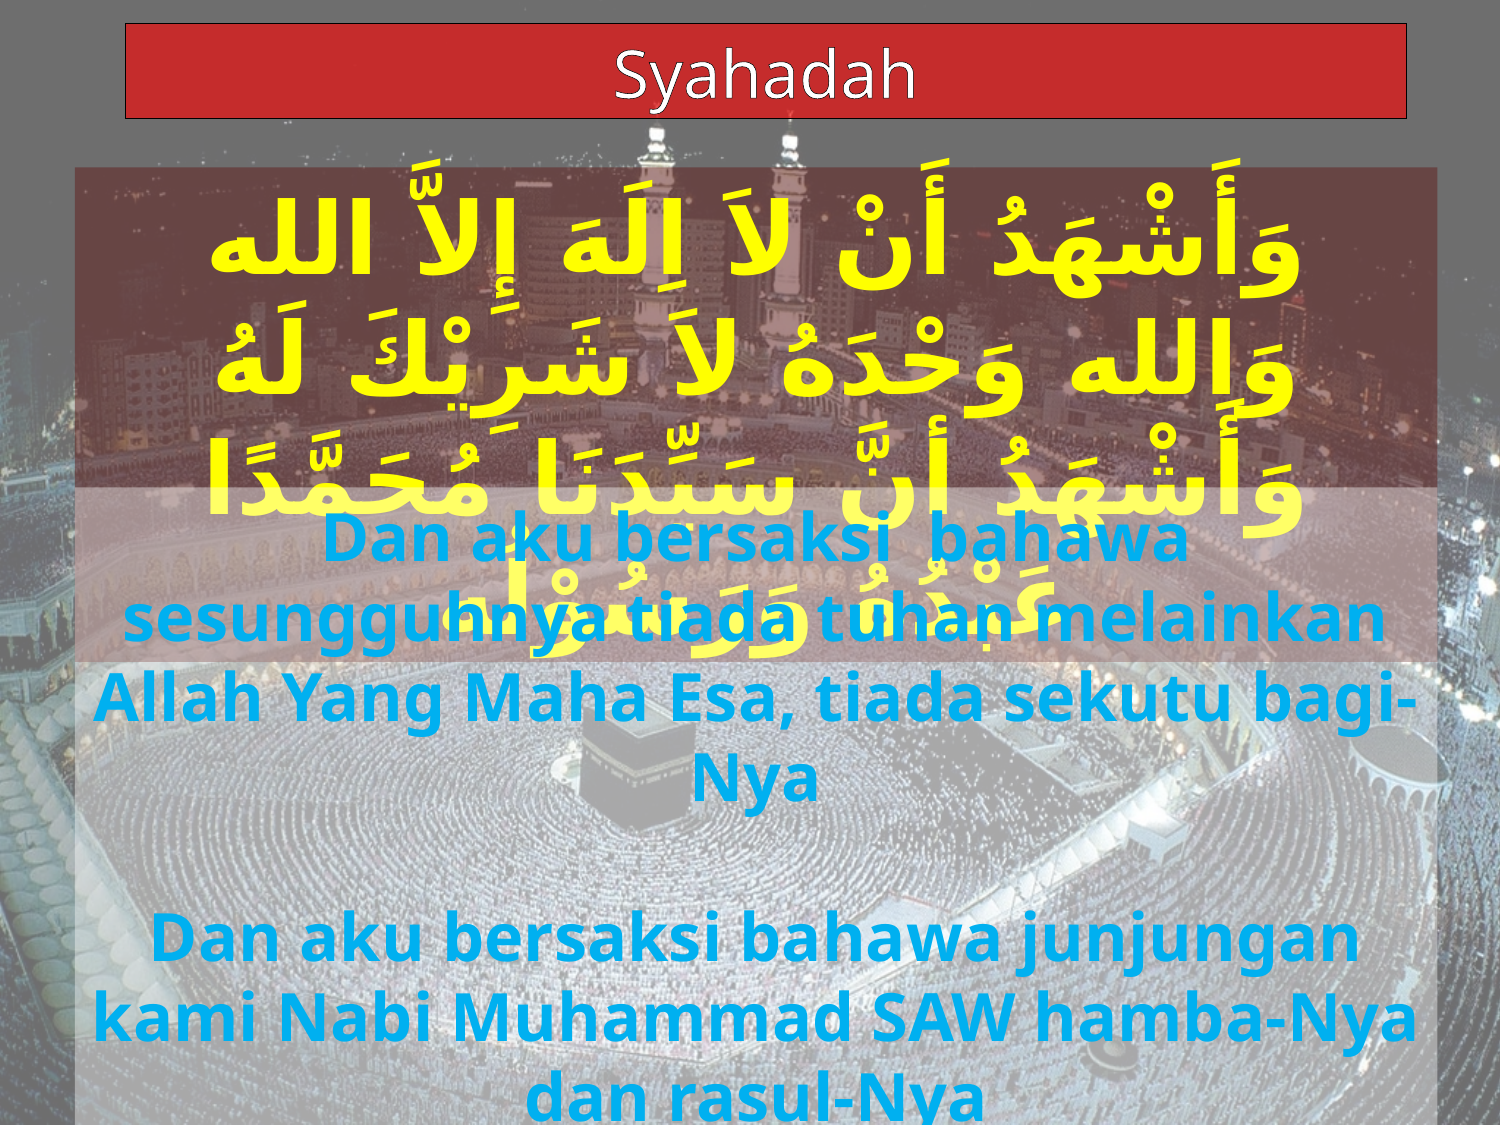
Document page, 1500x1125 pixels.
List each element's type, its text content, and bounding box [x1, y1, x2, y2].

text_box Syahadah [125, 23, 1407, 119]
text_box Dan aku bersaksi bahawa sesungguhnya tiada tuhan melainkan Allah Yang Maha Esa, tiada sekutu bagi-Nya Dan aku bersaksi bahawa junjungan kami Nabi Muhammad SAW hamba-Nya dan rasul-Nya [74, 487, 1438, 1125]
text_box وَأَشْهَدُ أَنْ لاَ اِلَهَ إِلاَّ الله وَالله وَحْدَهُ لاَ شَرِيْكَ لَهُ وَأَشْهَدُ أنَّ سَيِّدَنَا مُحَمَّدًا عَبْدُهُ وَرَسُوْلُه [74, 167, 1438, 487]
